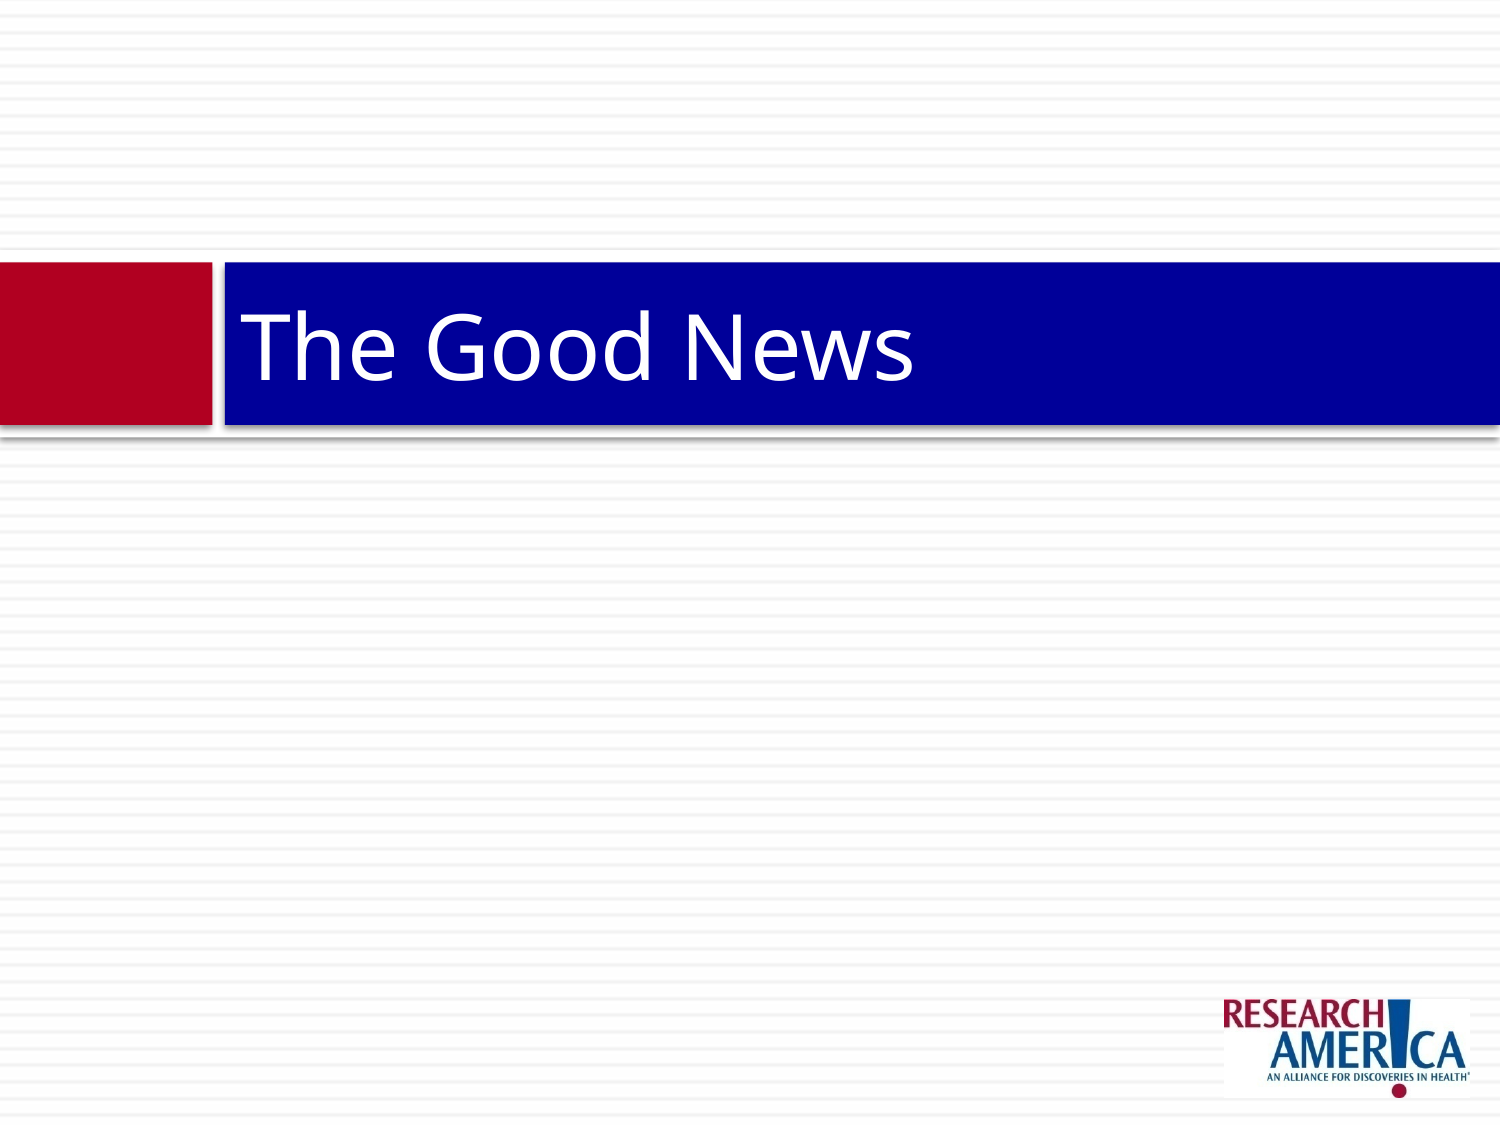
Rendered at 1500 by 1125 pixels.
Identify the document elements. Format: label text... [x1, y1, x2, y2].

picture [1224, 999, 1470, 1098]
title The Good News [224, 262, 1476, 426]
